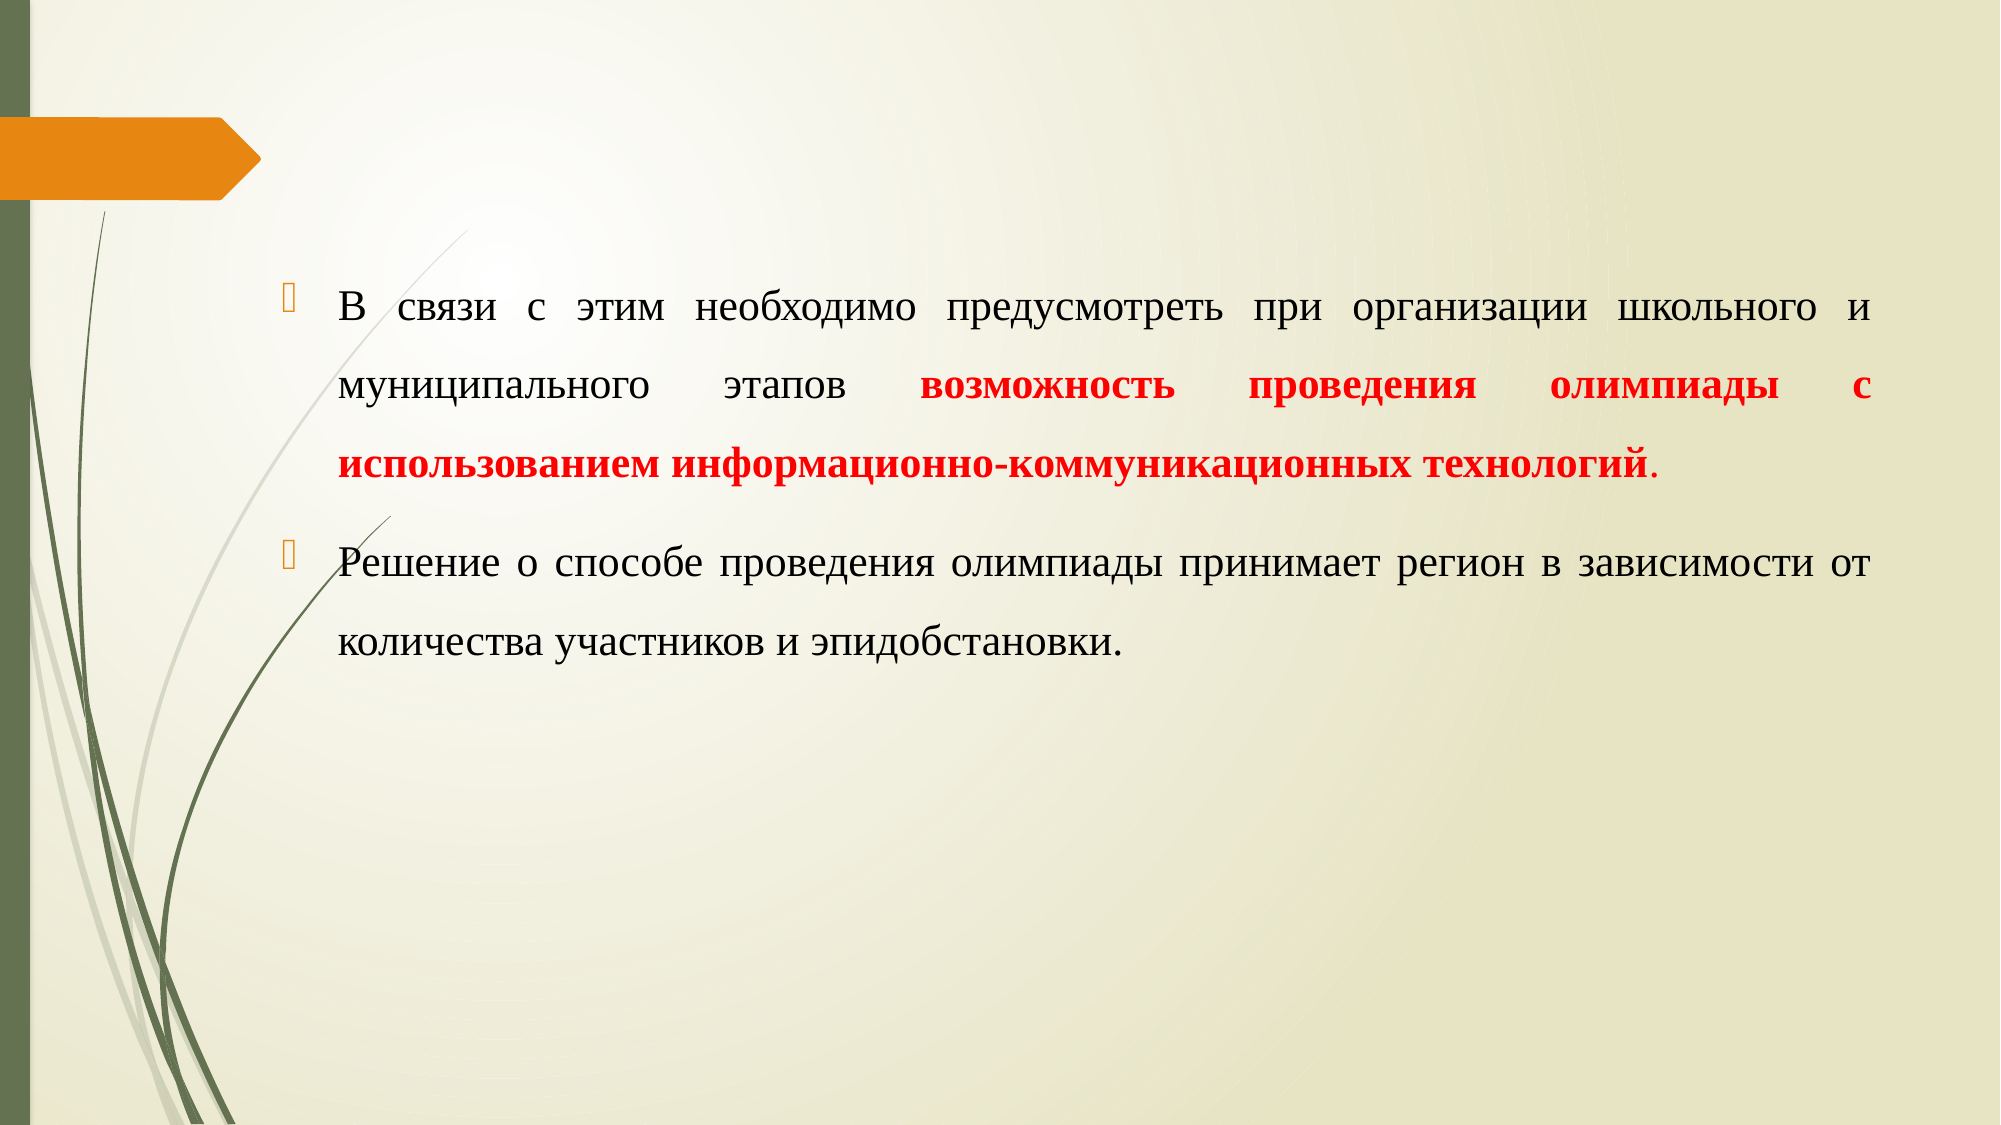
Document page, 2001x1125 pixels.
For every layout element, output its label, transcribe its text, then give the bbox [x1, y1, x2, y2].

list В связи с этим необходимо предусмотреть при организации школьного и муниципального этапов возможность проведения олимпиады с использованием информационно-коммуникационных технологий. Решение о способе проведения олимпиады принимает регион в зависимости от количества участников и эпидобстановки. [266, 242, 1888, 902]
